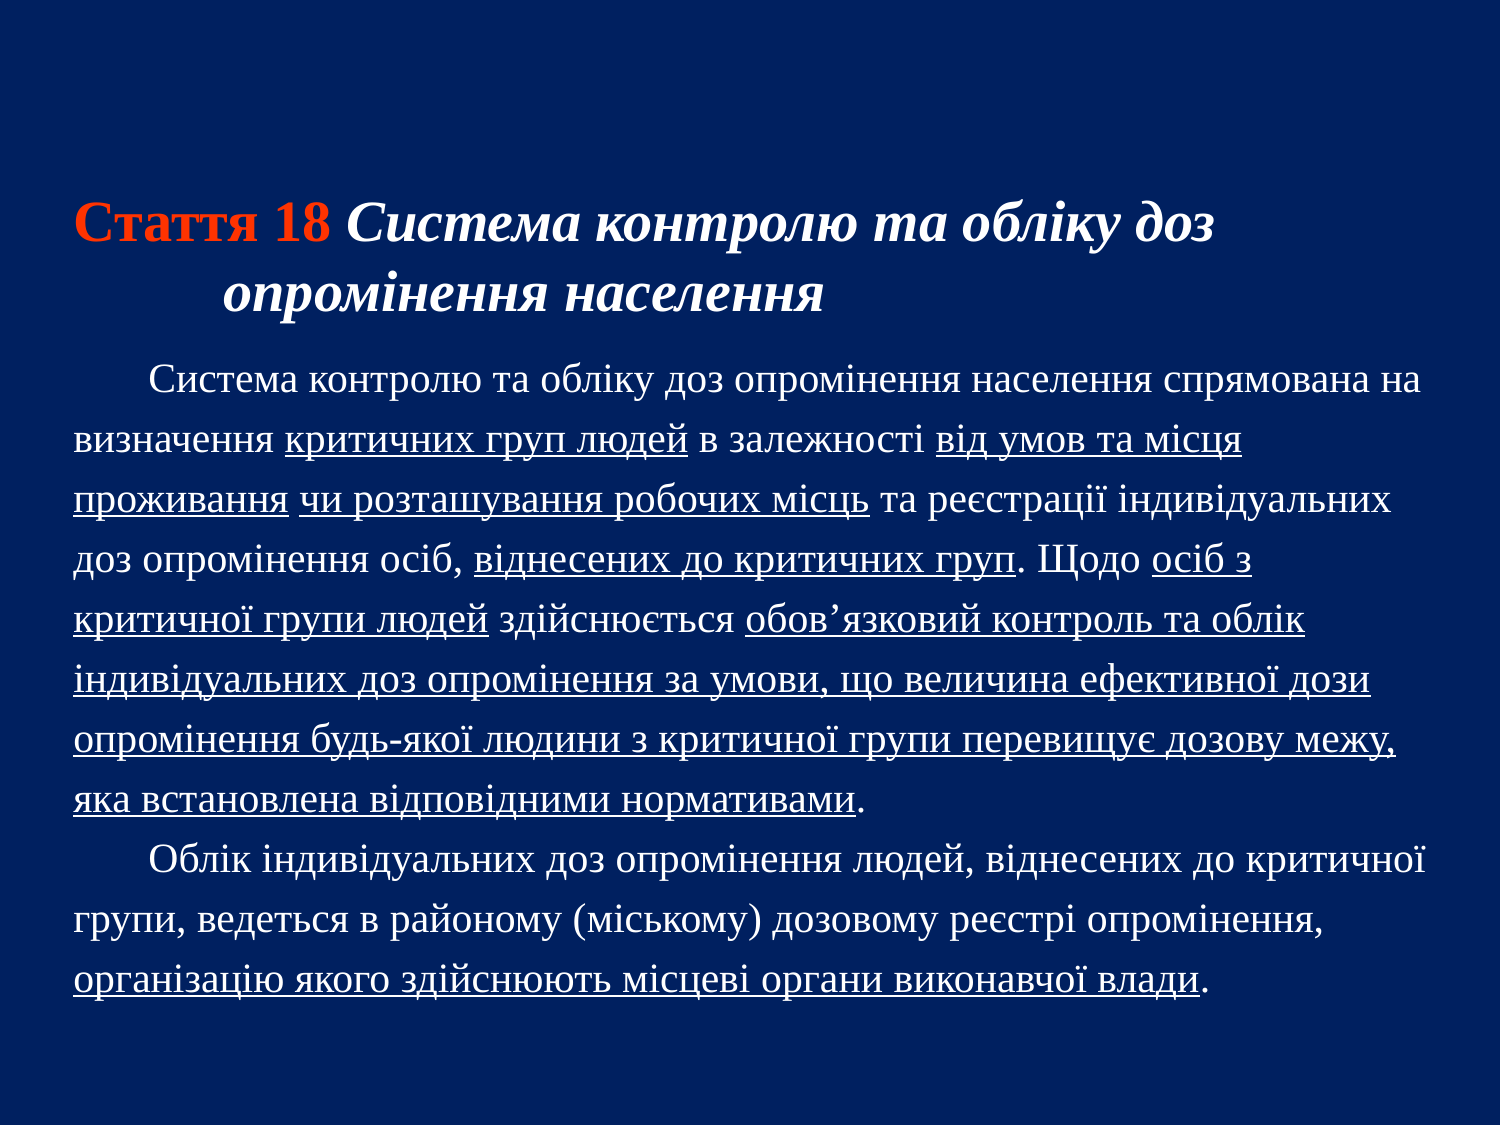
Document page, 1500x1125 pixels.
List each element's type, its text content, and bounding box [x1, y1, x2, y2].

text_box Стаття 18 Система контролю та обліку доз опромінення населення Система контролю та обліку доз опромінення населення спрямована на визначення критичних груп людей в залежності від умов та місця проживання чи розташування робочих місць та реєстрації індивідуальних доз опромінення осіб, віднесених до критичних груп. Щодо осіб з критичної групи людей здійснюється обов’язковий контроль та облік індивідуальних доз опромінення за умови, що величина ефективної дози опромінення будь-якої людини з критичної групи перевищує дозову межу, яка встановлена відповідними нормативами. Облік індивідуальних доз опромінення людей, віднесених до критичної групи, ведеться в районому (міському) дозовому реєстрі опромінення, організацію якого здійснюють місцеві органи виконавчої влади. [58, 175, 1453, 1008]
